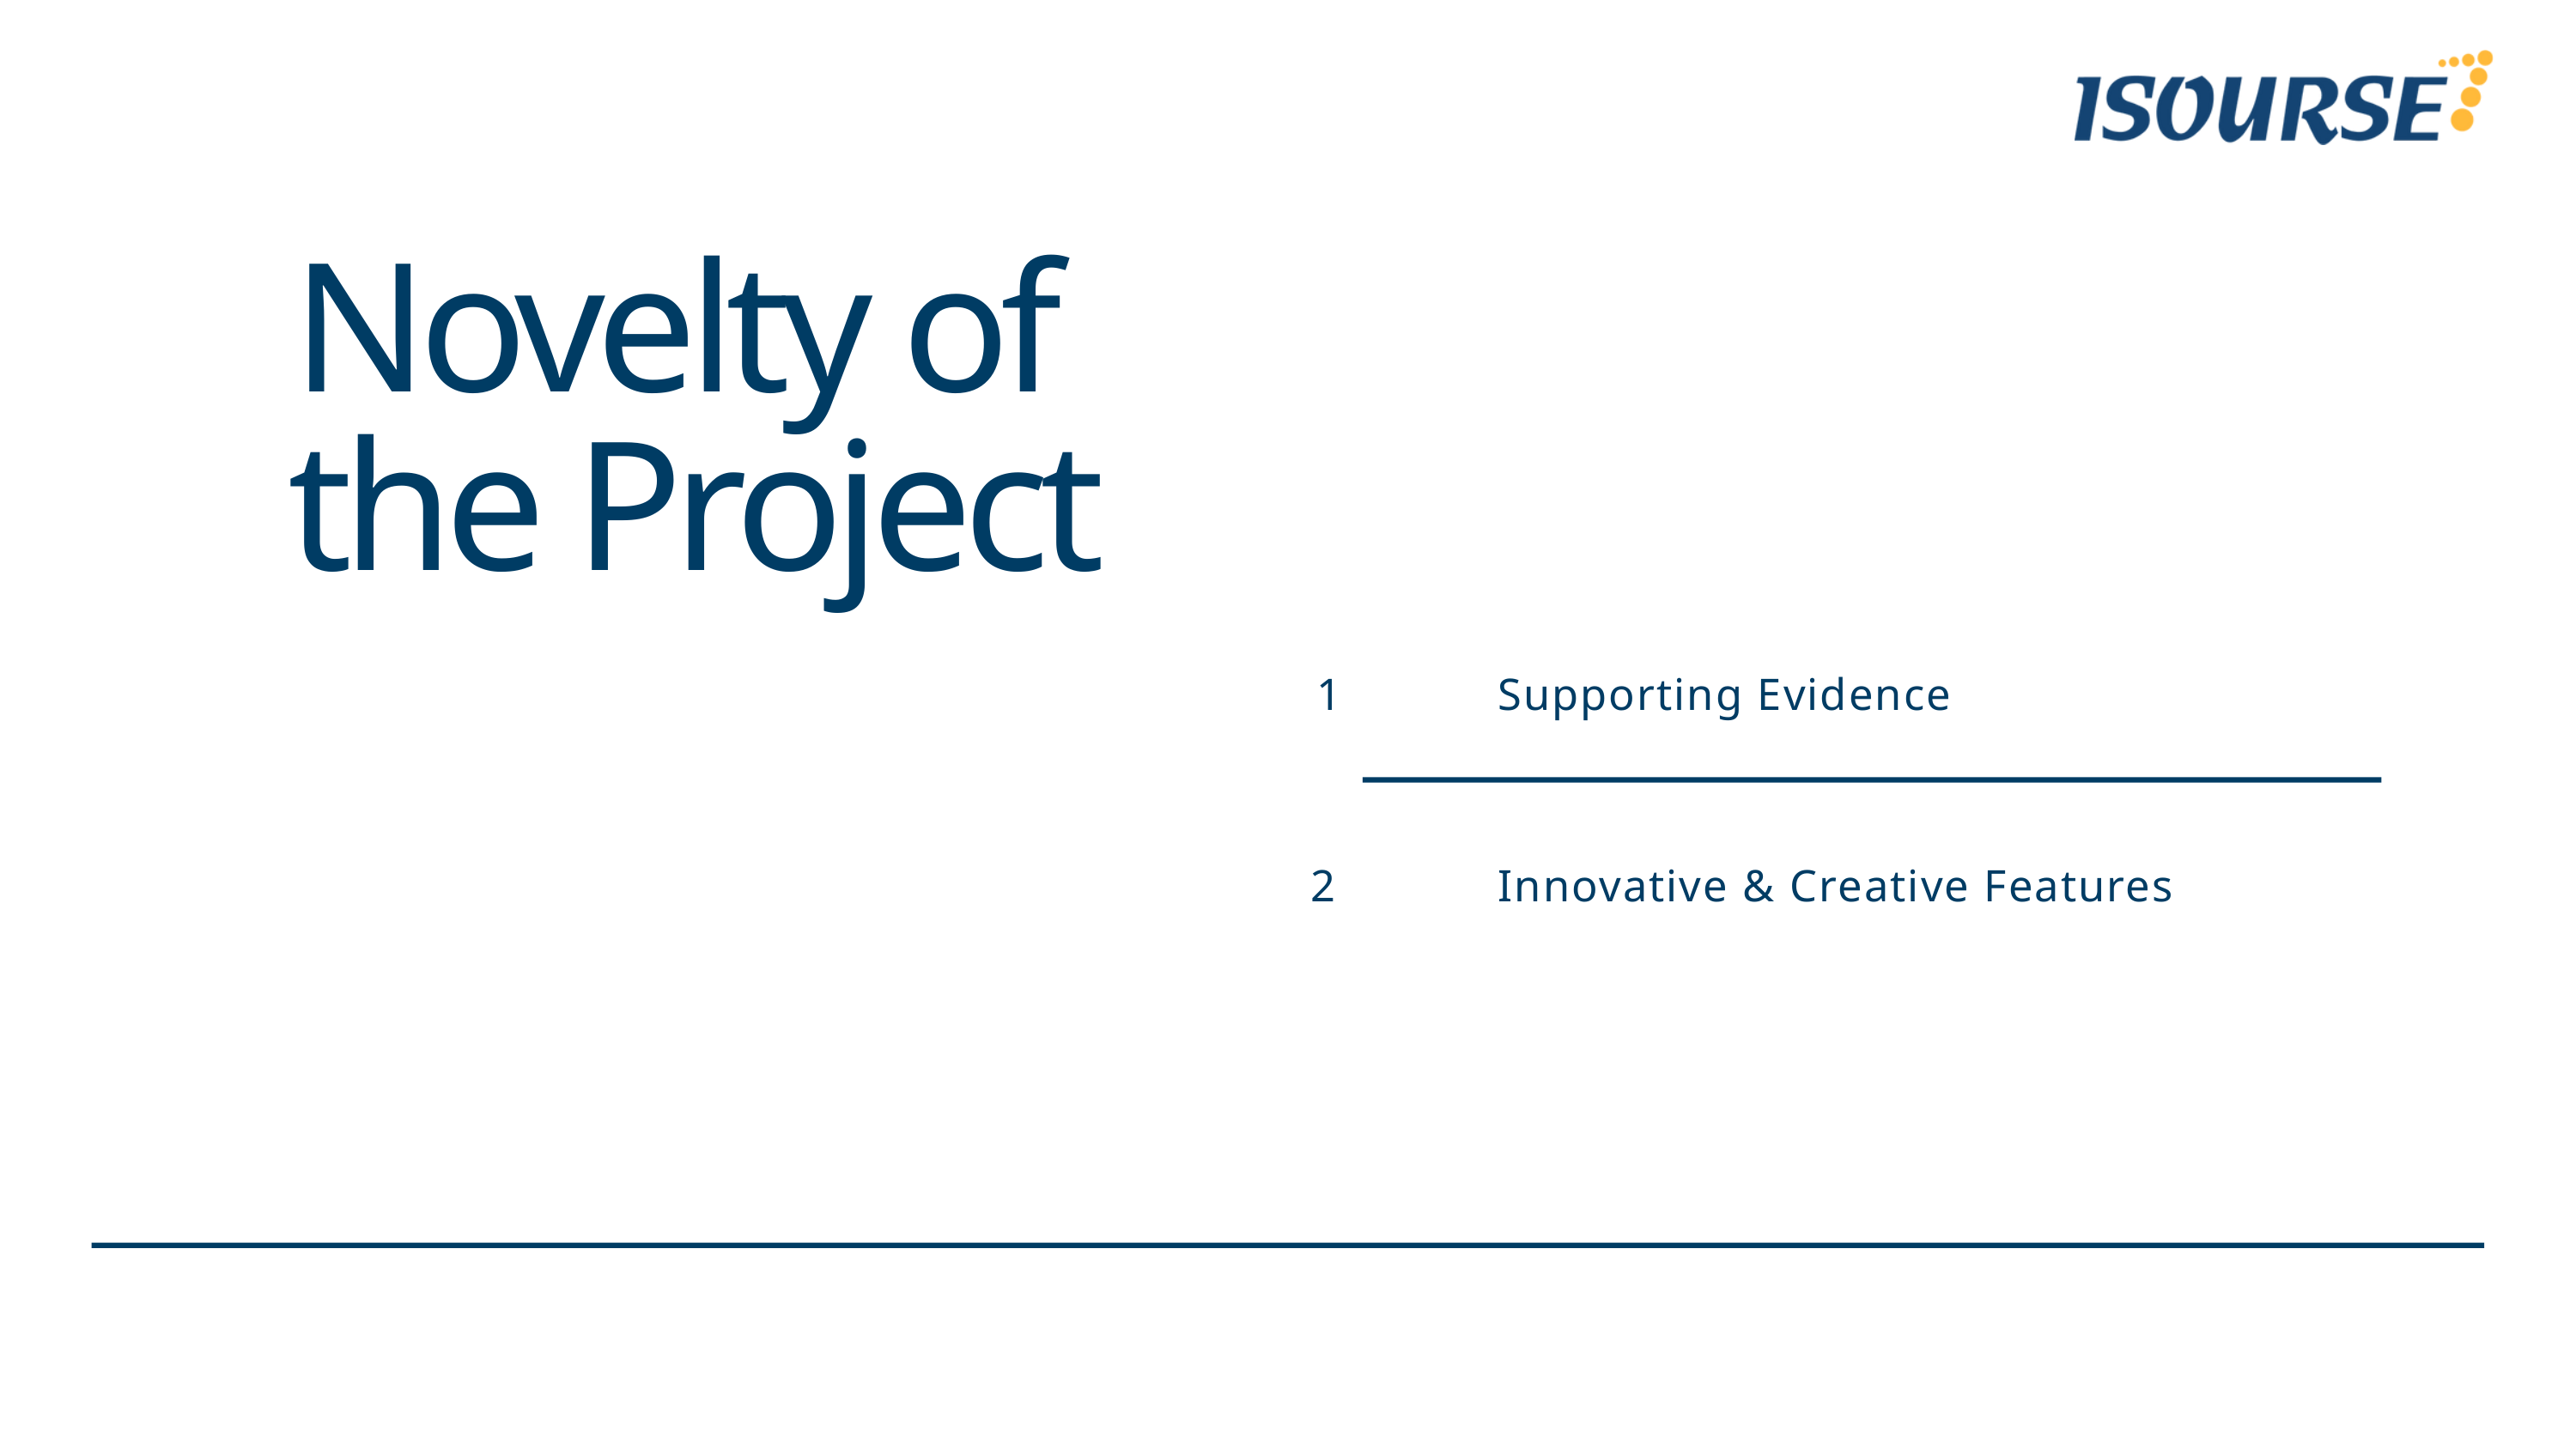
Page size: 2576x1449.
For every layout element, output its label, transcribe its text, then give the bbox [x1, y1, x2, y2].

text_box Novelty of the Project [136, 248, 1257, 606]
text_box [1310, 664, 2432, 909]
text_box [2074, 50, 2494, 145]
